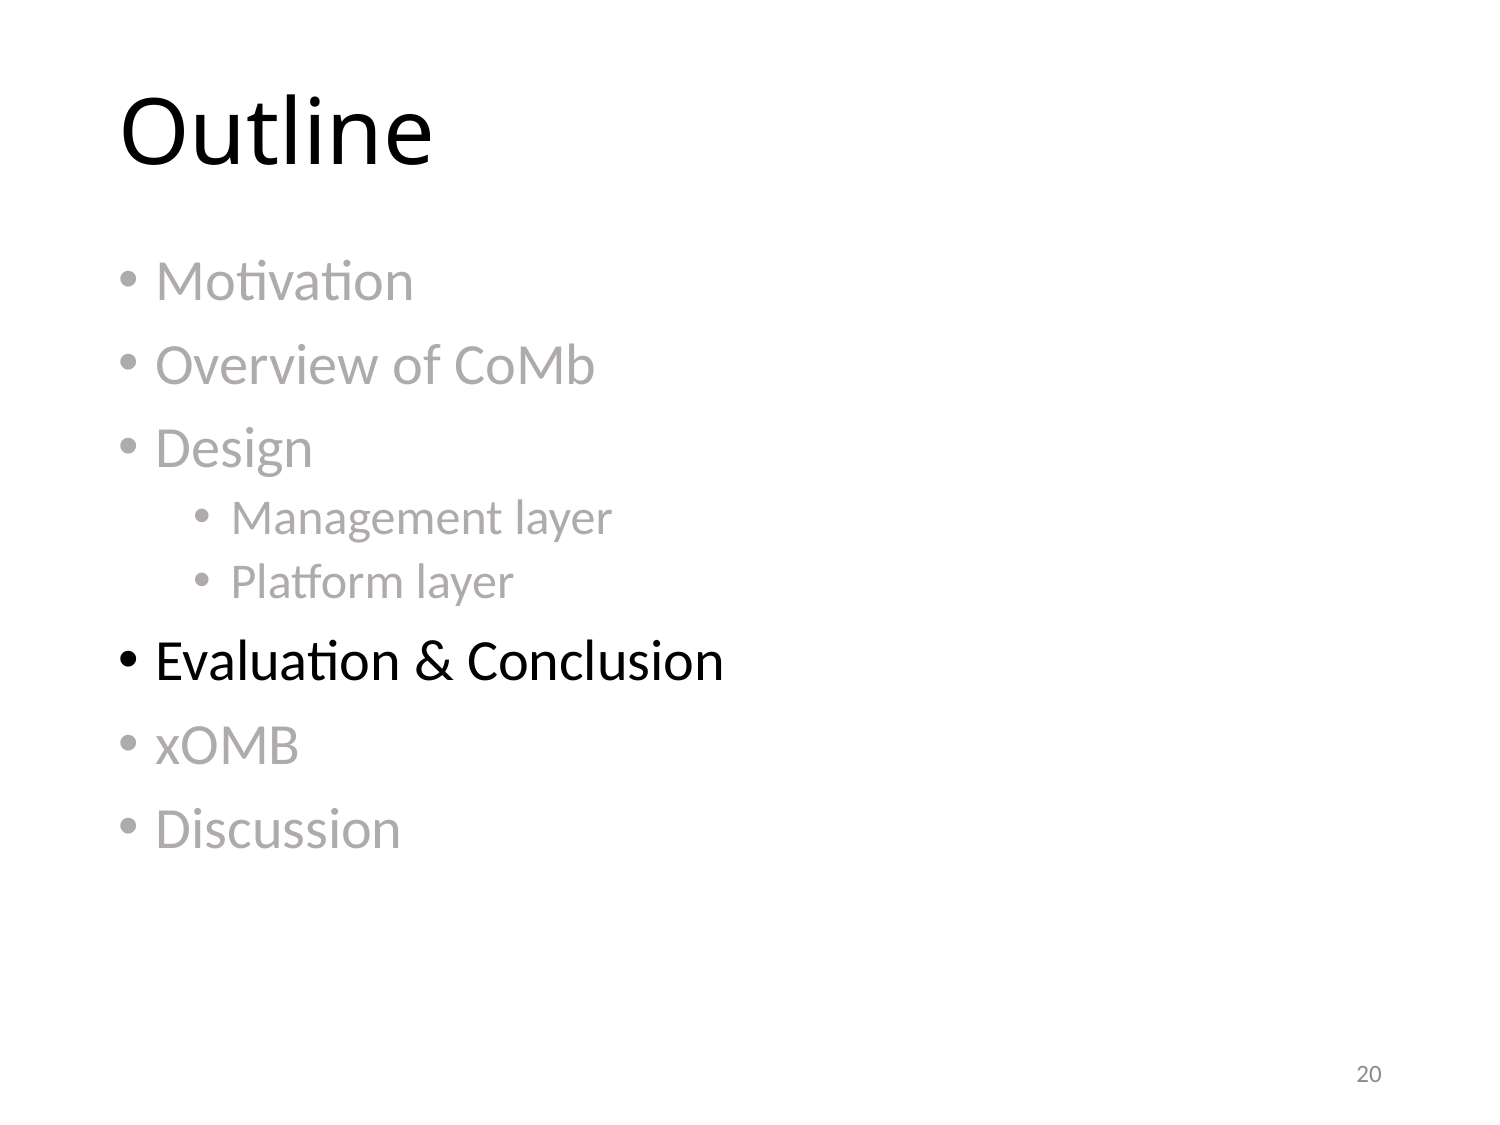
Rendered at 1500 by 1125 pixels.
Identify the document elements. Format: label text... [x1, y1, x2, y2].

slide_number 20 [1059, 1042, 1397, 1103]
list Motivation Overview of CoMb Design Management layer Platform layer Evaluation & Conclusion xOMB Discussion [103, 242, 1397, 1014]
title Outline [103, 59, 1397, 210]
